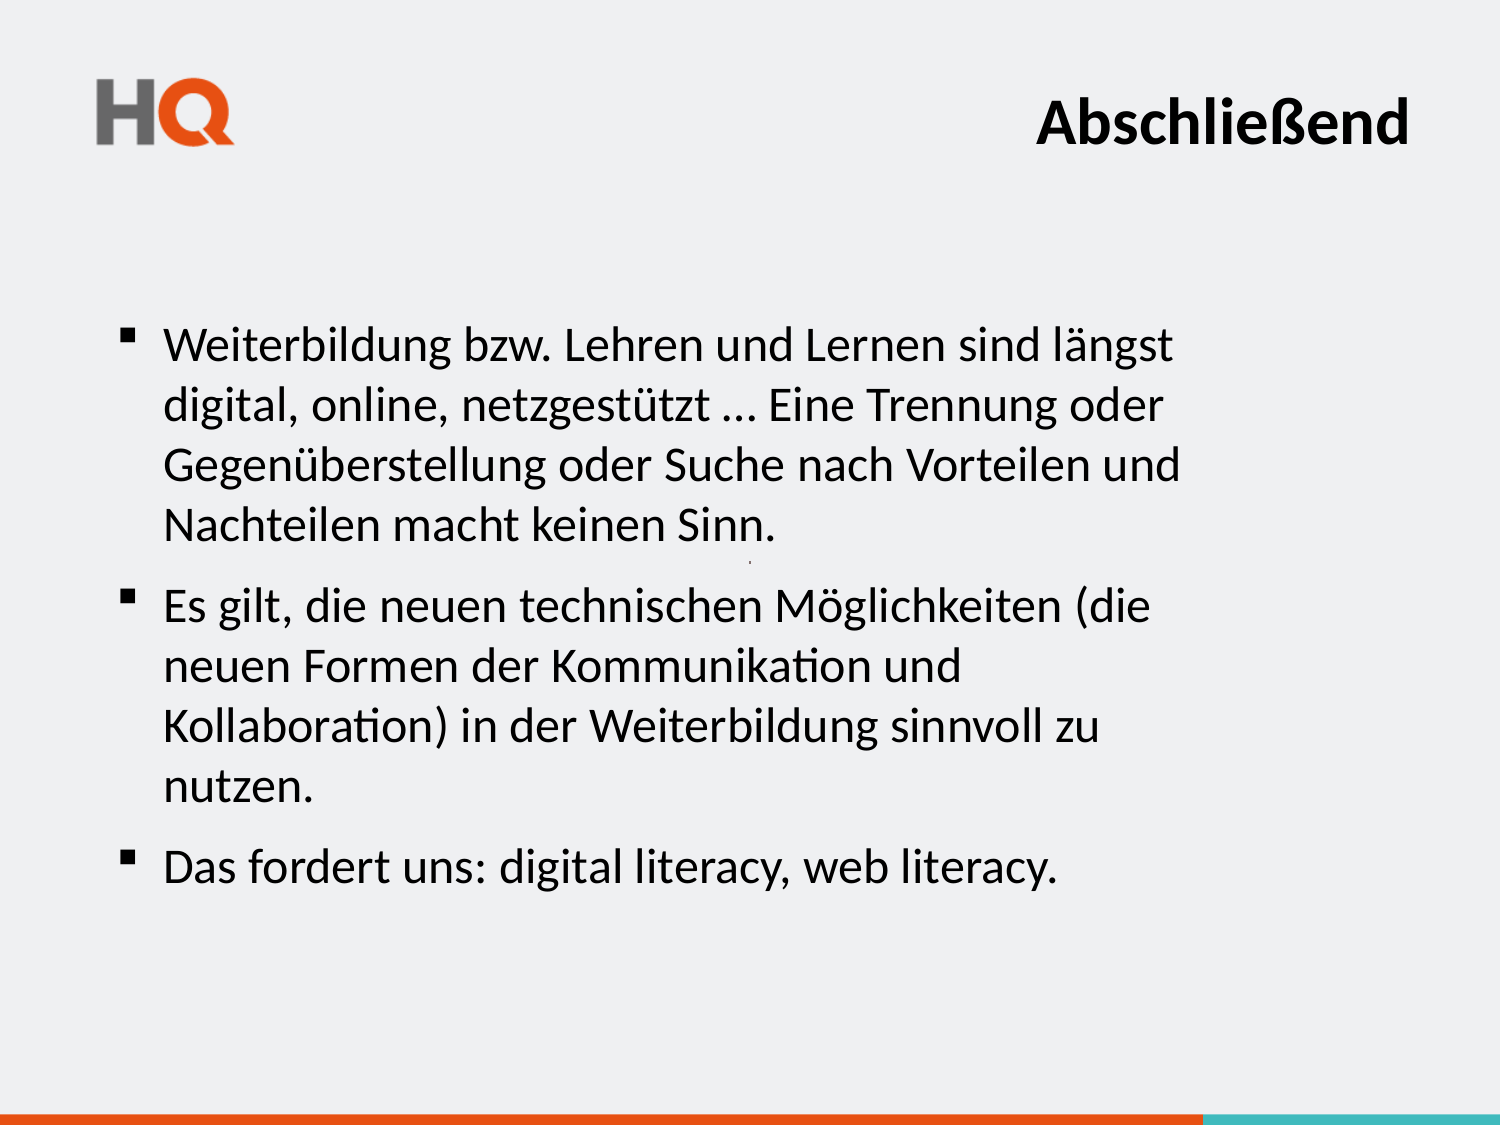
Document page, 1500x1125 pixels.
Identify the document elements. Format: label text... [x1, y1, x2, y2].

text_box Weiterbildung bzw. Lehren und Lernen sind längst digital, online, netzgestützt … Eine Trennung oder Gegenüberstellung oder Suche nach Vorteilen und Nachteilen macht keinen Sinn. Es gilt, die neuen technischen Möglichkeiten (die neuen Formen der Kommunikation und Kollaboration) in der Weiterbildung sinnvoll zu nutzen. Das fordert uns: digital literacy, web literacy. [101, 304, 1203, 901]
text_box Abschließend [304, 79, 1442, 184]
